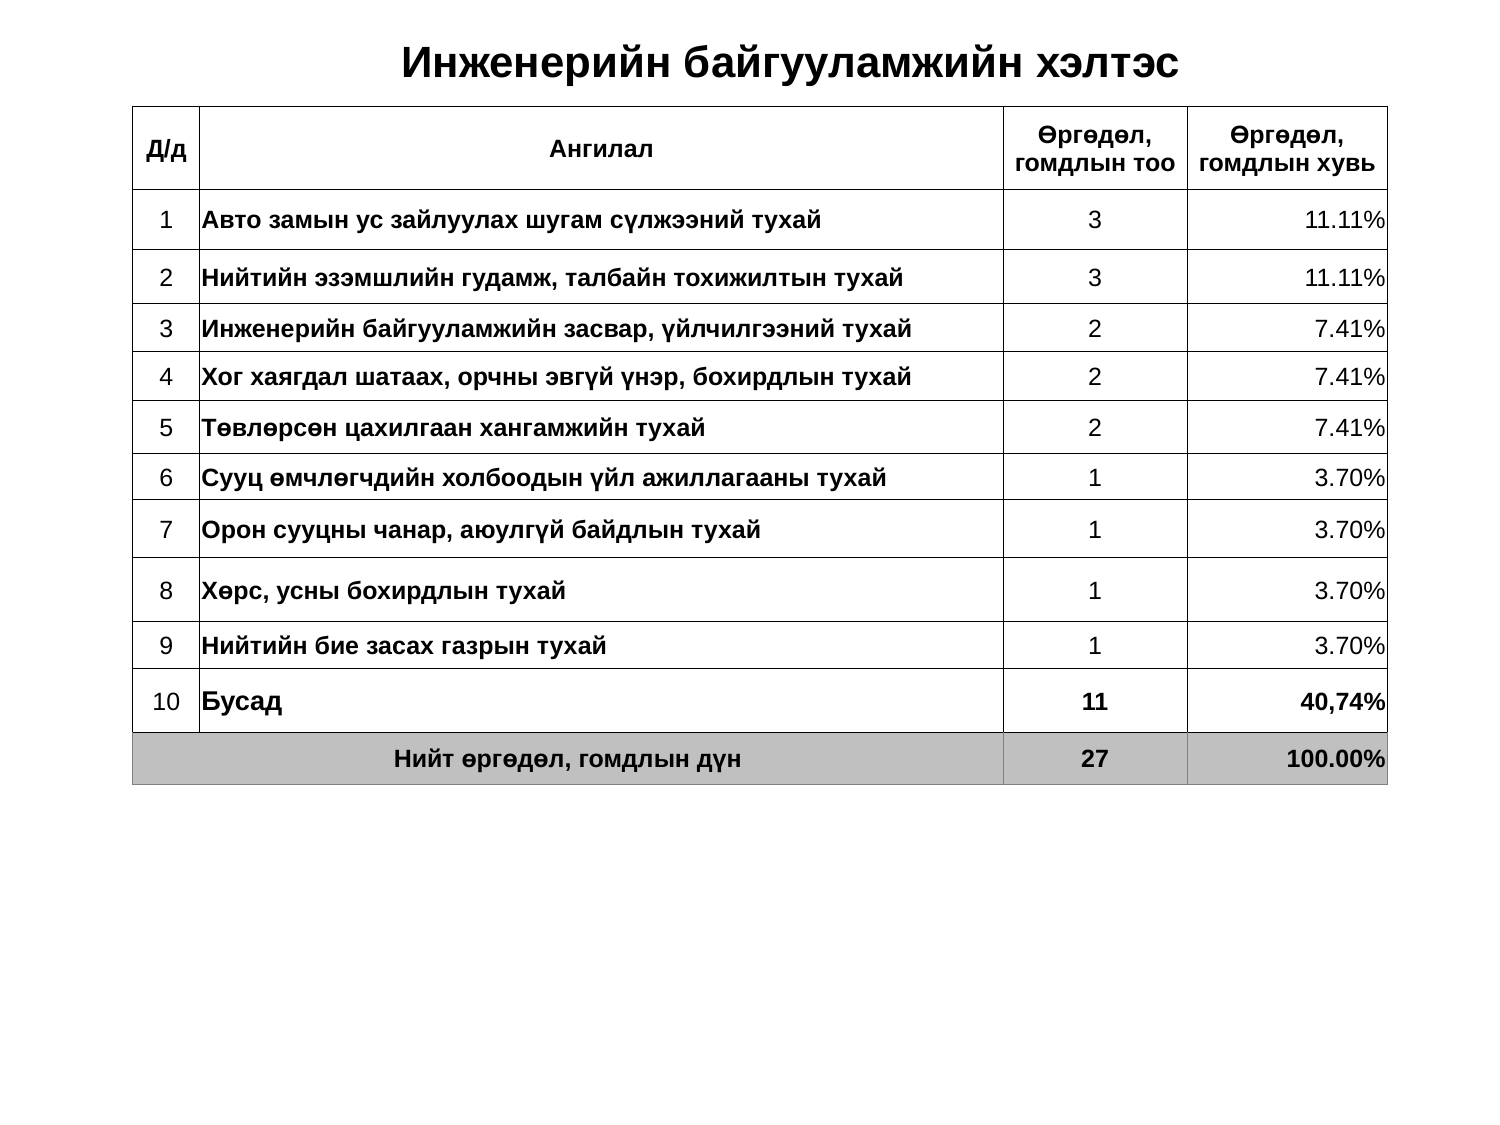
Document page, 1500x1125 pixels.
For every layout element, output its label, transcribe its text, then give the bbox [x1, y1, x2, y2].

table_cell Төвлөрсөн цахилгаан хангамжийн тухай [200, 401, 1003, 453]
table_cell 100.00% [1188, 733, 1387, 784]
table_cell 3.70% [1188, 500, 1387, 557]
table_header Өргөдөл, гомдлын тоо [1004, 107, 1187, 189]
table_cell Авто замын ус зайлуулах шугам сүлжээний тухай [200, 190, 1003, 249]
table_cell 1 [1004, 622, 1187, 668]
table_cell 7.41% [1188, 401, 1387, 453]
table_cell Нийт өргөдөл, гомдлын дүн [133, 733, 1003, 784]
table_cell 7.41% [1188, 304, 1387, 351]
table_cell 4 [133, 352, 199, 400]
table_cell 40,74% [1188, 669, 1387, 732]
table_cell Бусад [200, 669, 1003, 732]
table_cell 3 [133, 304, 199, 351]
table_header Өргөдөл, гомдлын хувь [1188, 107, 1387, 189]
table_cell 3.70% [1188, 558, 1387, 621]
table_cell 1 [1004, 500, 1187, 557]
table_cell 3 [1004, 250, 1187, 303]
table_cell Хог хаягдал шатаах, орчны эвгүй үнэр, бохирдлын тухай [200, 352, 1003, 400]
table_cell 1 [1004, 558, 1187, 621]
table_cell 3.70% [1188, 454, 1387, 499]
table_cell 9 [133, 622, 199, 668]
title Инженерийн байгууламжийн хэлтэс [132, 20, 1388, 106]
table_cell 2 [1004, 304, 1187, 351]
table_cell 11.11% [1188, 190, 1387, 249]
table_cell 3.70% [1188, 622, 1387, 668]
table_cell Нийтийн эзэмшлийн гудамж, талбайн тохижилтын тухай [200, 250, 1003, 303]
table_cell 3 [1004, 190, 1187, 249]
table_cell 11 [1004, 669, 1187, 732]
table_cell Сууц өмчлөгчдийн холбоодын үйл ажиллагааны тухай [200, 454, 1003, 499]
table_cell Орон сууцны чанар, аюулгүй байдлын тухай [200, 500, 1003, 557]
table_cell Нийтийн бие засах газрын тухай [200, 622, 1003, 668]
table_cell 2 [1004, 401, 1187, 453]
table_header Ангилал [200, 107, 1003, 189]
table_cell 1 [133, 190, 199, 249]
table_header Д/д [133, 107, 199, 189]
table_cell 1 [1004, 454, 1187, 499]
table_cell 10 [133, 669, 199, 732]
table_cell Инженерийн байгууламжийн засвар, үйлчилгээний тухай [200, 304, 1003, 351]
table_cell 8 [133, 558, 199, 621]
table_cell 6 [133, 454, 199, 499]
table_cell 27 [1004, 733, 1187, 784]
table_cell 5 [133, 401, 199, 453]
table_cell 7.41% [1188, 352, 1387, 400]
table_cell 11.11% [1188, 250, 1387, 303]
table_cell 2 [1004, 352, 1187, 400]
table_cell Хөрс, усны бохирдлын тухай [200, 558, 1003, 621]
table_cell 2 [133, 250, 199, 303]
table_cell 7 [133, 500, 199, 557]
